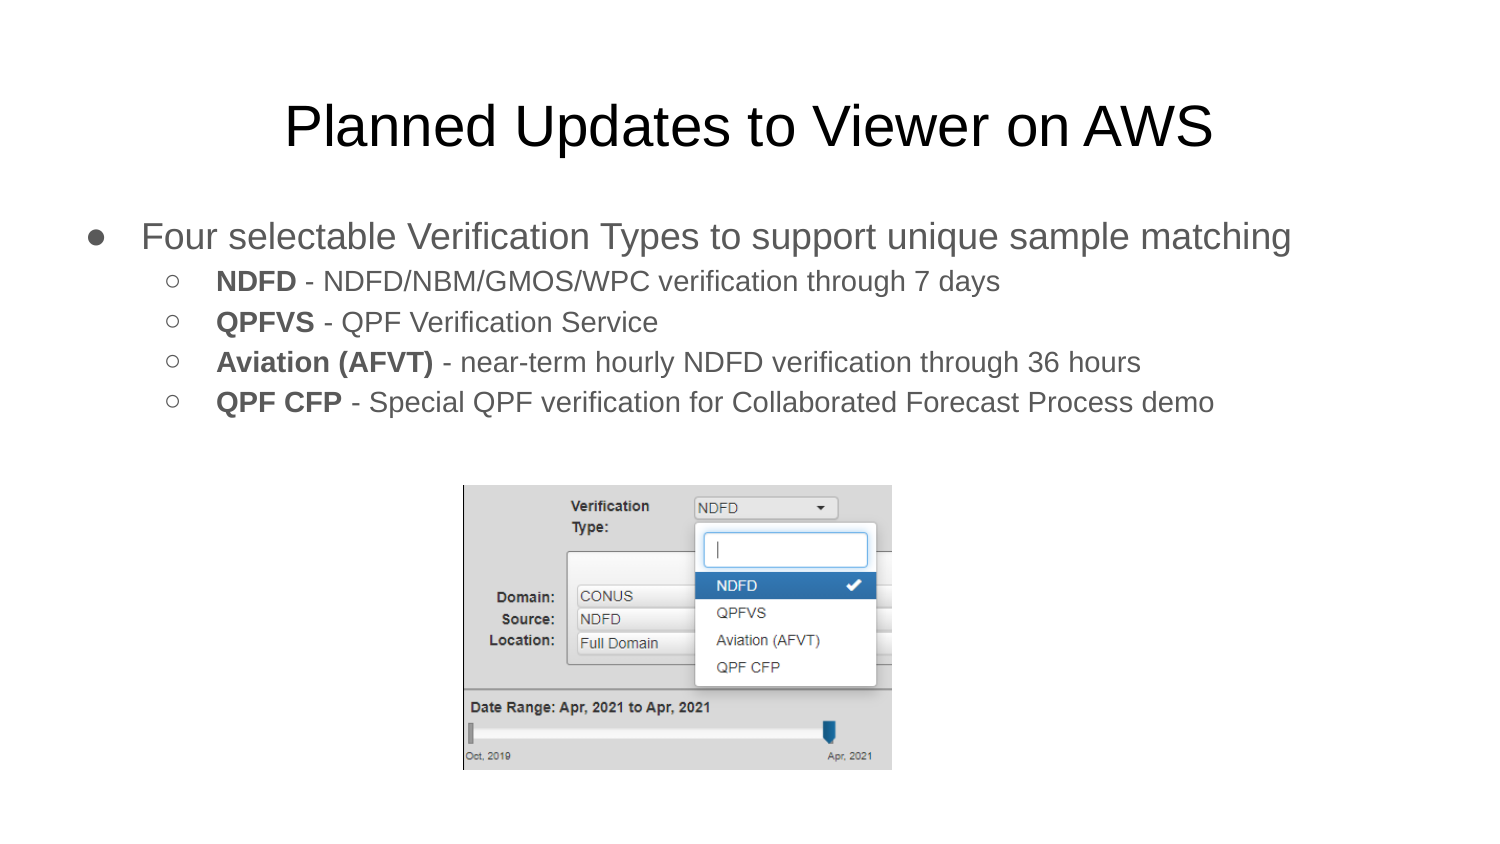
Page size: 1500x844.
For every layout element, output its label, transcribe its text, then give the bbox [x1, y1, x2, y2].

list Four selectable Verification Types to support unique sample matching NDFD - NDFD/NBM/GMOS/WPC verification through 7 days QPFVS - QPF Verification Service Aviation (AFVT) - near-term hourly NDFD verification through 36 hours QPF CFP - Special QPF verification for Collaborated Forecast Process demo [51, 190, 1449, 451]
picture [463, 485, 893, 770]
title Planned Updates to Viewer on AWS [51, 72, 1449, 167]
